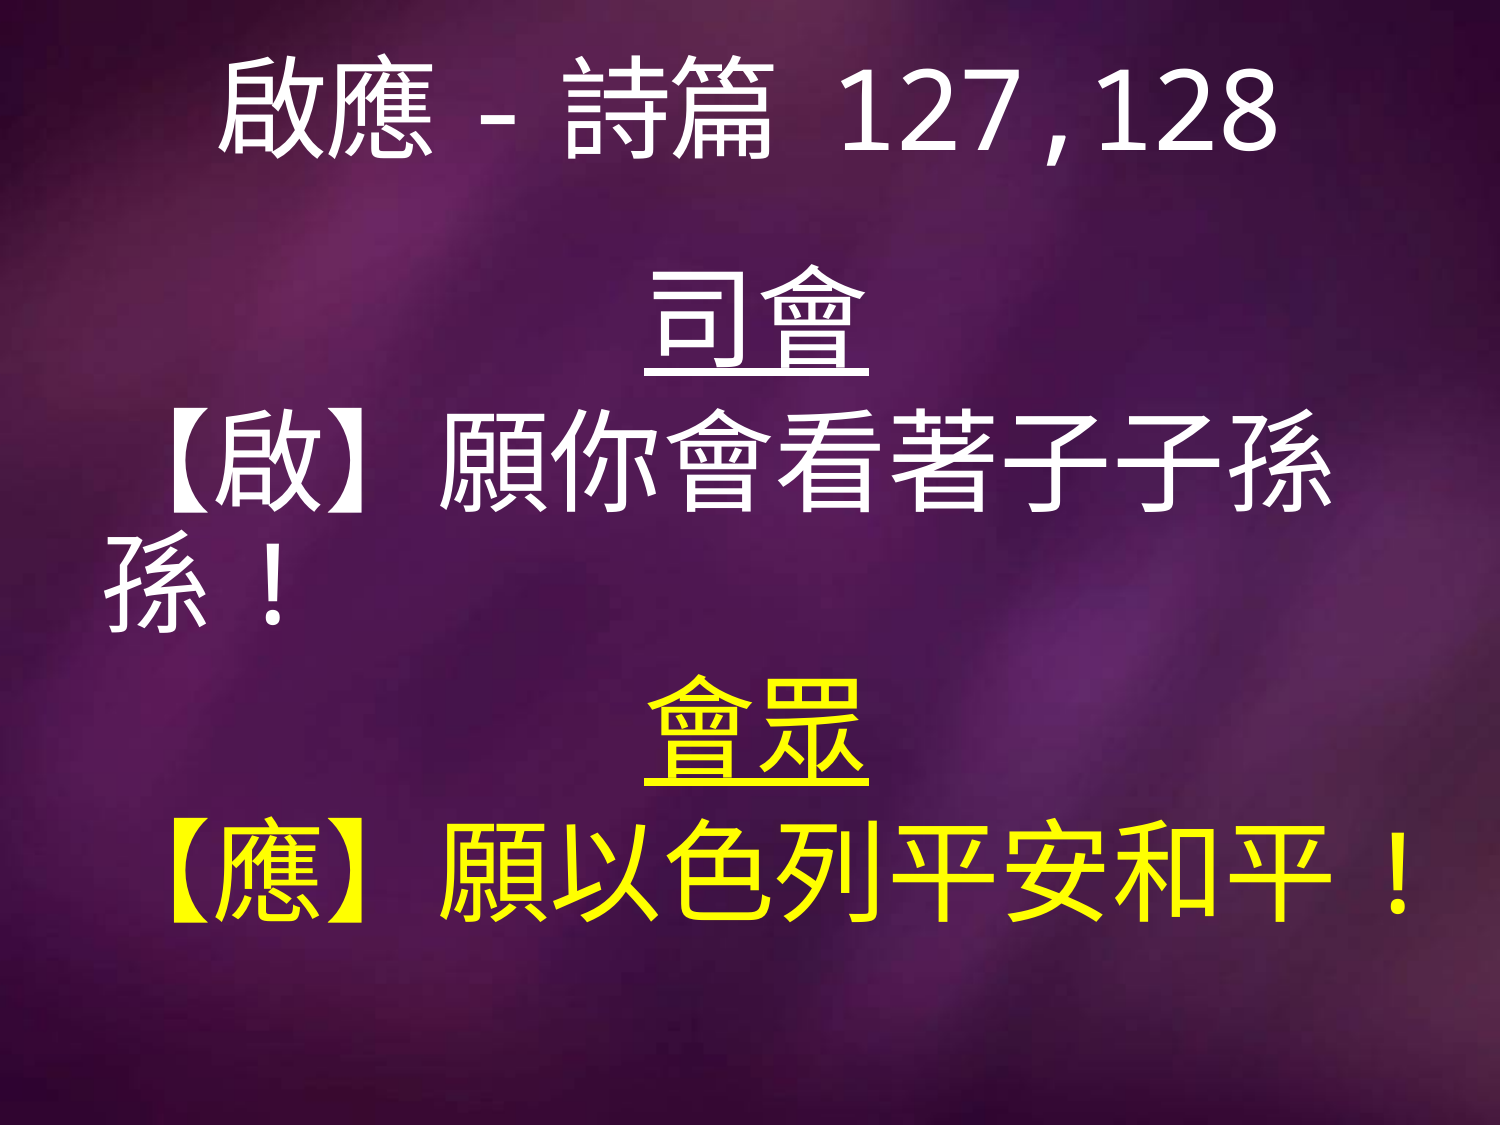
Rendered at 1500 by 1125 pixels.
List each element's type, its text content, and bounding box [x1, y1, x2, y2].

list 司會 【啟】願你會看著子子孫孫! 會眾 【應】願以色列平安和平! [99, 262, 1413, 958]
title 啟應-詩篇 127,128 [62, 37, 1438, 174]
picture [0, 0, 1500, 1125]
